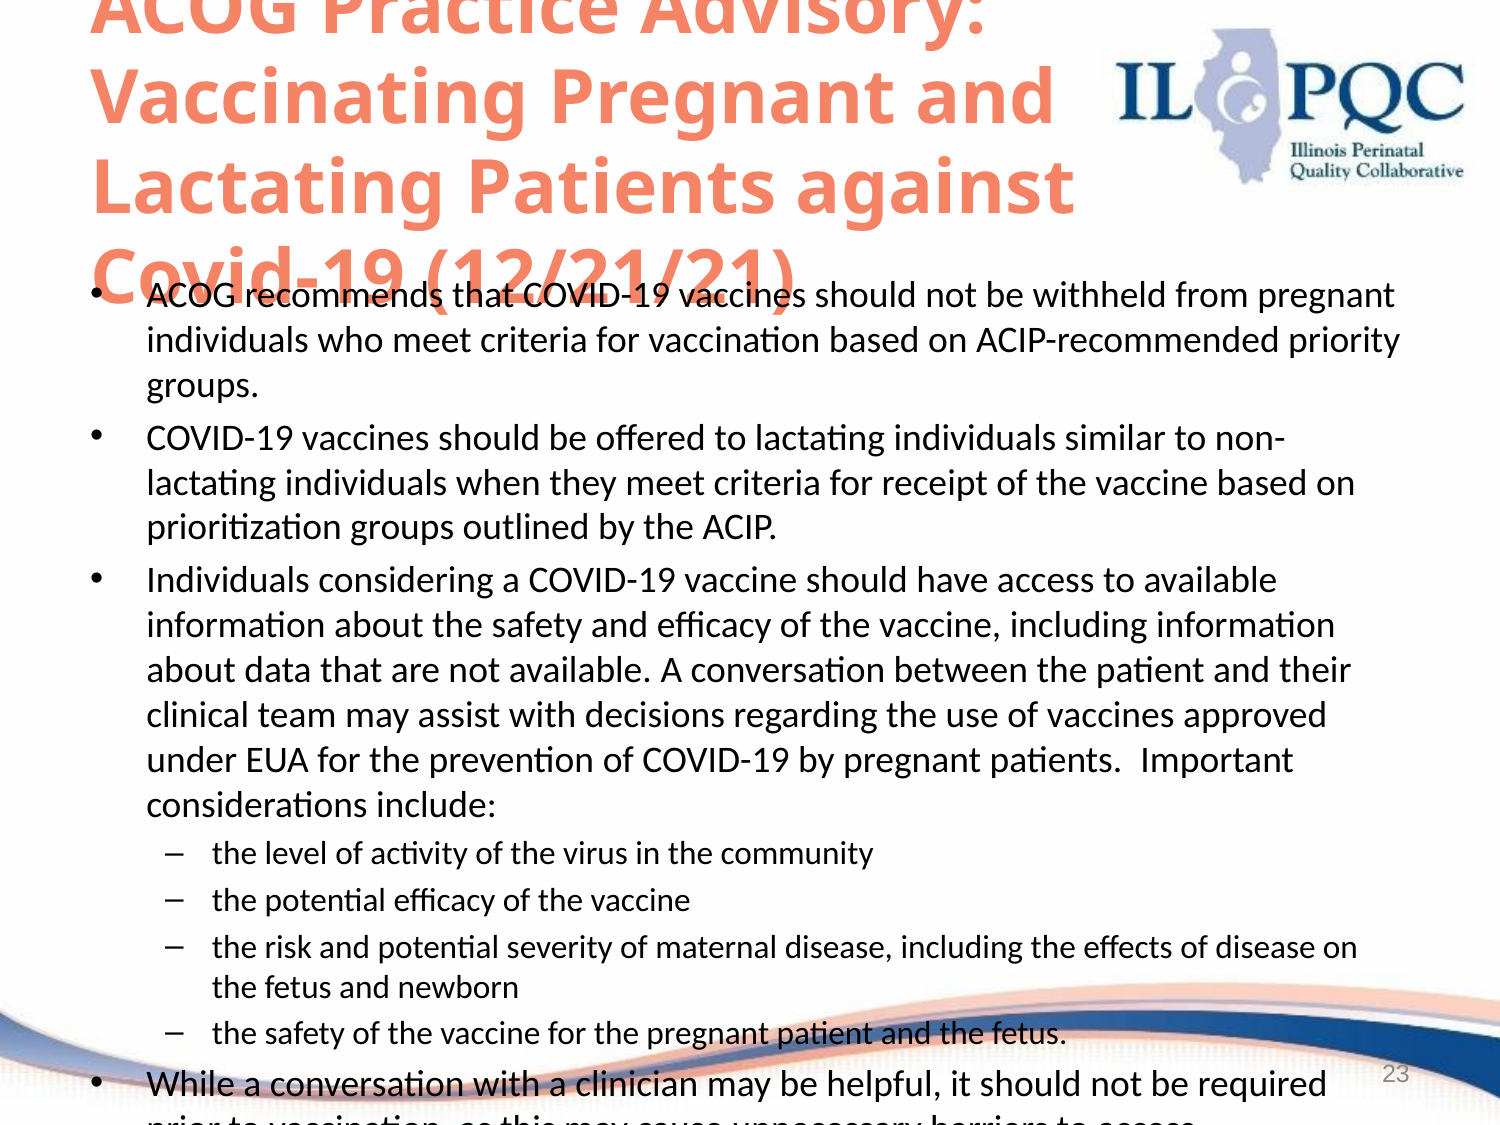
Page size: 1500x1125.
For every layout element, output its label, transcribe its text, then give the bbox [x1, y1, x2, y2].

slide_number 23 [1074, 1042, 1425, 1103]
picture [0, 0, 1500, 1125]
title ACOG Practice Advisory: Vaccinating Pregnant and Lactating Patients against Covid-19 (12/21/21) [75, 45, 1200, 233]
list ACOG recommends that COVID-19 vaccines should not be withheld from pregnant individuals who meet criteria for vaccination based on ACIP-recommended priority groups. COVID-19 vaccines should be offered to lactating individuals similar to non-lactating individuals when they meet criteria for receipt of the vaccine based on prioritization groups outlined by the ACIP. Individuals considering a COVID-19 vaccine should have access to available information about the safety and efficacy of the vaccine, including information about data that are not available. A conversation between the patient and their clinical team may assist with decisions regarding the use of vaccines approved under EUA for the prevention of COVID-19 by pregnant patients. Important considerations include: the level of activity of the virus in the community the potential efficacy of the vaccine the risk and potential severity of maternal disease, including the effects of disease on the fetus and newborn the safety of the vaccine for the pregnant patient and the fetus. While a conversation with a clinician may be helpful, it should not be required prior to vaccination, as this may cause unnecessary barriers to access. Vaccines currently available under EUA have not been tested in pregnant women. Therefore, there are no safety data specific to use in pregnancy. See details about the Food and Drug Administration’s (FDA) EUA process below. Pregnancy testing should not be a requirement prior to receiving any EUA-approved COVID-19 vaccine. Pregnant patients who decline vaccination should be supported in their decision. Regardless of their decision to receive or not receive the vaccine, these conversations provide an opportunity to remind patients about the importance of other prevention measures such as hand washing, physical distancing, and wearing a mask. Expected side effects should be explained as part of counseling patients, including that they are a normal part of the body’s reaction to the vaccine and developing antibodies to protect against COVID-19 illness. The mRNA vaccines are not live virus vaccines, nor do they use an adjuvant to enhance vaccine efficacy. These vaccines do not enter the nucleus and do not alter human DNA in vaccine recipients. As a result, mRNA vaccines cannot cause any genetic changes. [75, 262, 1425, 1005]
